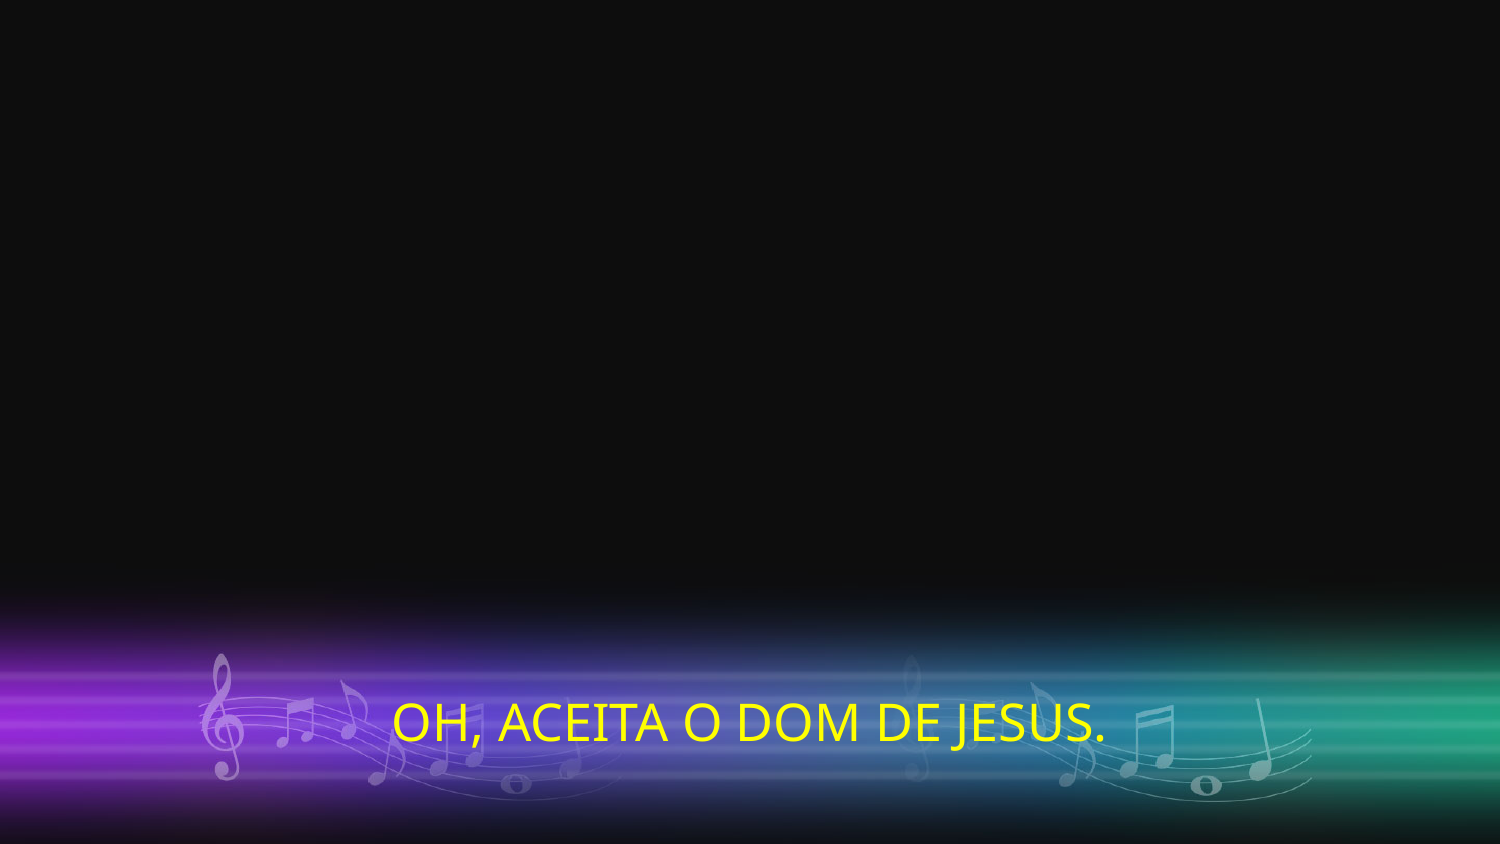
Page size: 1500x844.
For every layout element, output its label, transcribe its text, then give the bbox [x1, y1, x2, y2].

text_box OH, ACEITA O DOM DE JESUS. [312, 682, 1187, 760]
picture [0, 0, 1500, 844]
